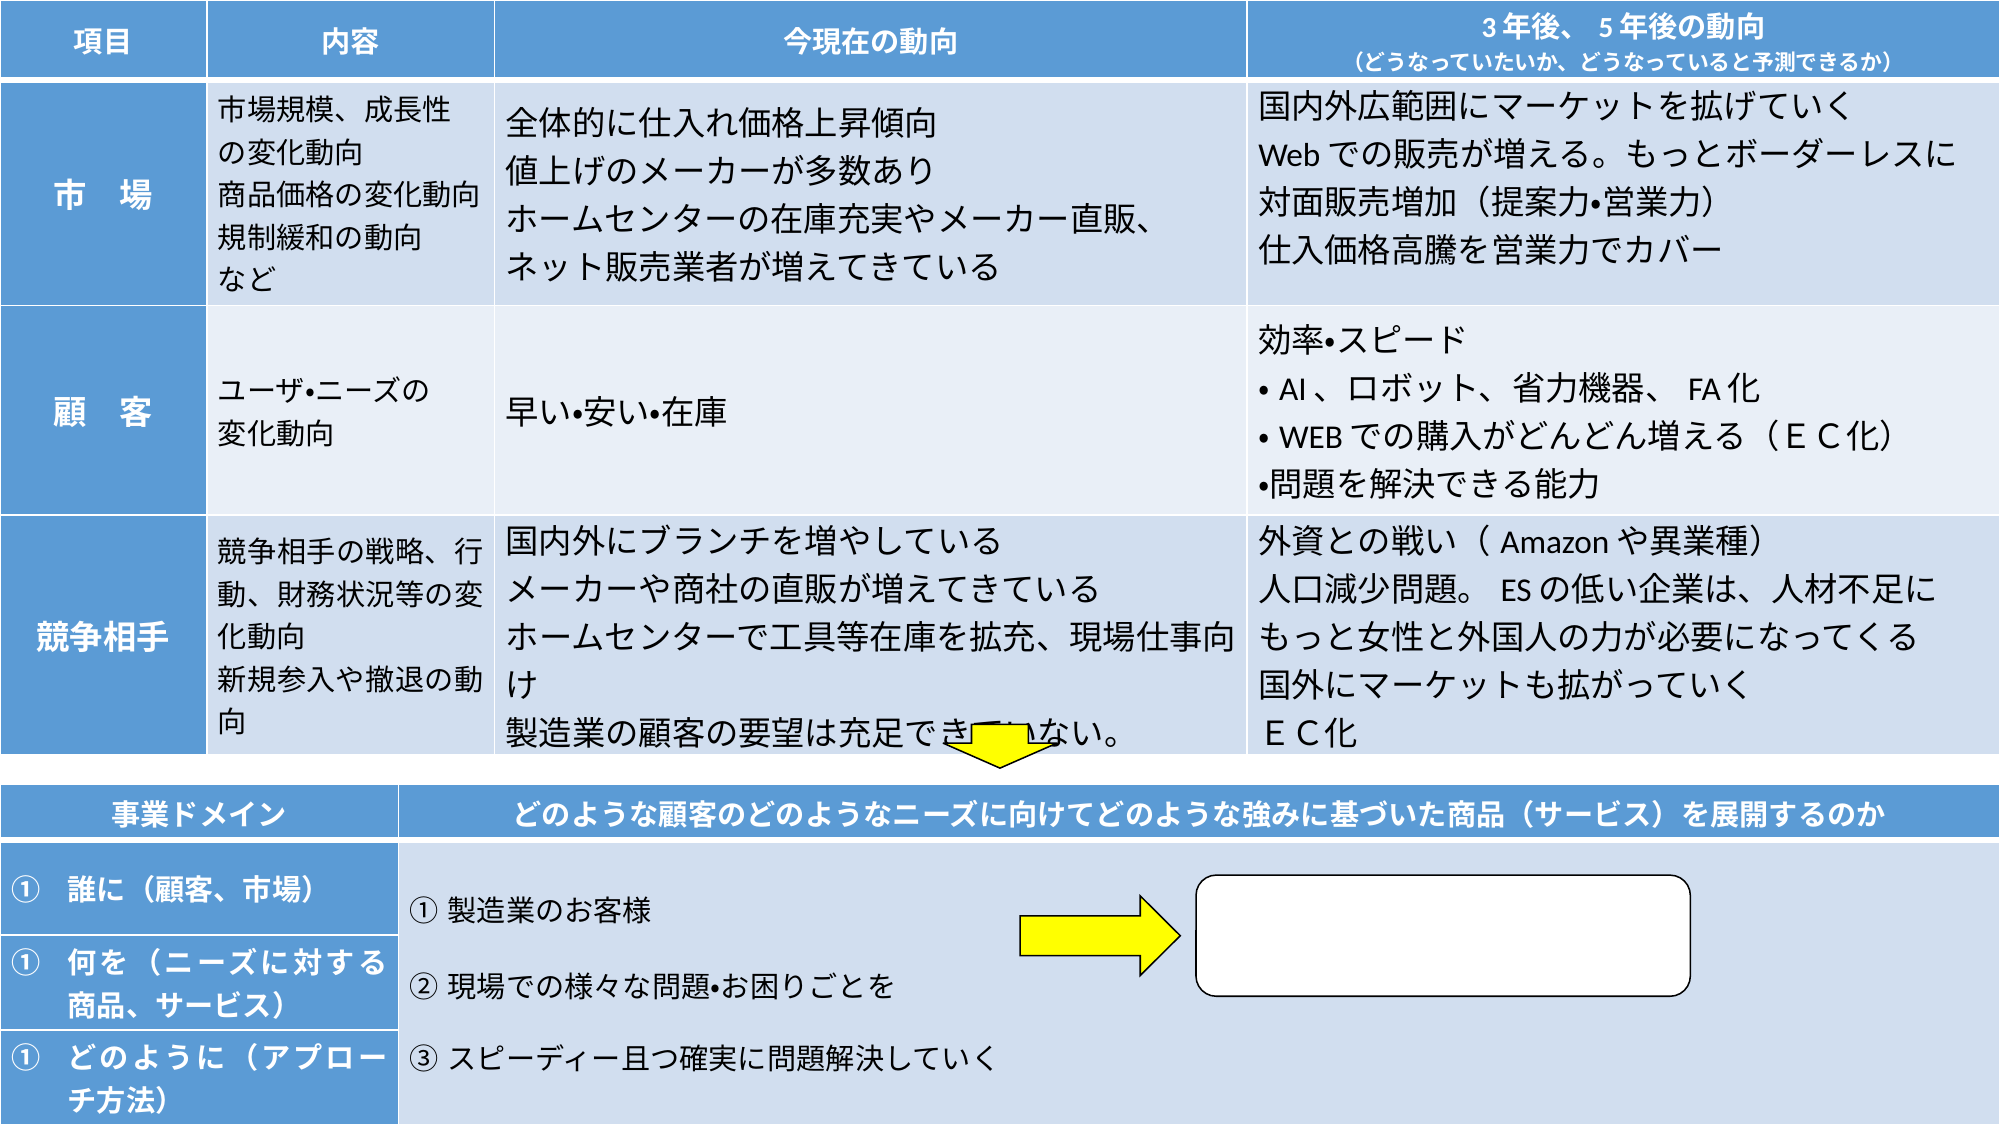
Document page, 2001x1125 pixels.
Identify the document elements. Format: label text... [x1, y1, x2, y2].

table_cell 競争相手 [1, 516, 206, 754]
text_box [1195, 875, 1691, 997]
table_header どのような顧客のどのようなニーズに向けてどのような強みに基づいた商品（サービス）を展開するのか [399, 785, 1999, 837]
table_cell 全体的に仕入れ価格上昇傾向 値上げのメーカーが多数あり ホームセンターの在庫充実やメーカー直販、 ネット販売業者が増えてきている [495, 83, 1246, 305]
table_cell 早い・安い・在庫 [495, 306, 1246, 514]
text_box [942, 724, 1058, 769]
table_header 内容 [208, 1, 494, 77]
table_cell 顧 客 [1, 306, 206, 514]
table_header 3年後、5年後の動向 （どうなっていたいか、どうなっていると予測できるか） [1248, 1, 1999, 77]
table_cell 誰に（顧客、市場） [1, 843, 398, 934]
table_cell ユーザ・ニーズの 変化動向 [208, 306, 494, 514]
table_cell 競争相手の戦略、行動、財務状況等の変化動向 新規参入や撤退の動向 [208, 516, 494, 754]
table_cell 効率・スピード ・AI、ロボット、省力機器、FA化 ・WEBでの購入がどんどん増える（ＥＣ化） ・問題を解決できる能力 [1248, 306, 1999, 514]
table_cell ①製造業のお客様 ②現場での様々な問題・お困りごとを ③スピーディー且つ確実に問題解決していく [399, 843, 1999, 1124]
table_header 項目 [1, 1, 206, 77]
table_cell どのように（アプローチ方法） [1, 1031, 398, 1124]
table_cell 市 場 [1, 83, 206, 305]
table_header 事業ドメイン [1, 785, 398, 837]
table_cell 国内外広範囲にマーケットを拡げていく Webでの販売が増える。もっとボーダーレスに 対面販売増加（提案力・営業力） 仕入価格高騰を営業力でカバー [1248, 83, 1999, 305]
table_cell 何を（ニーズに対する商品、サービス） [1, 936, 398, 1029]
table_cell 外資との戦い（Amazonや異業種） 人口減少問題。ESの低い企業は、人材不足に もっと女性と外国人の力が必要になってくる 国外にマーケットも拡がっていく ＥＣ化 [1248, 516, 1999, 754]
table_header 今現在の動向 [495, 1, 1246, 77]
table_cell 国内外にブランチを増やしている メーカーや商社の直販が増えてきている ホームセンターで工具等在庫を拡充、現場仕事向け 製造業の顧客の要望は充足できていない。 [495, 516, 1246, 754]
table_cell 市場規模、成長性 の変化動向 商品価格の変化動向 規制緩和の動向 など [208, 83, 494, 305]
text_box [1020, 895, 1181, 976]
